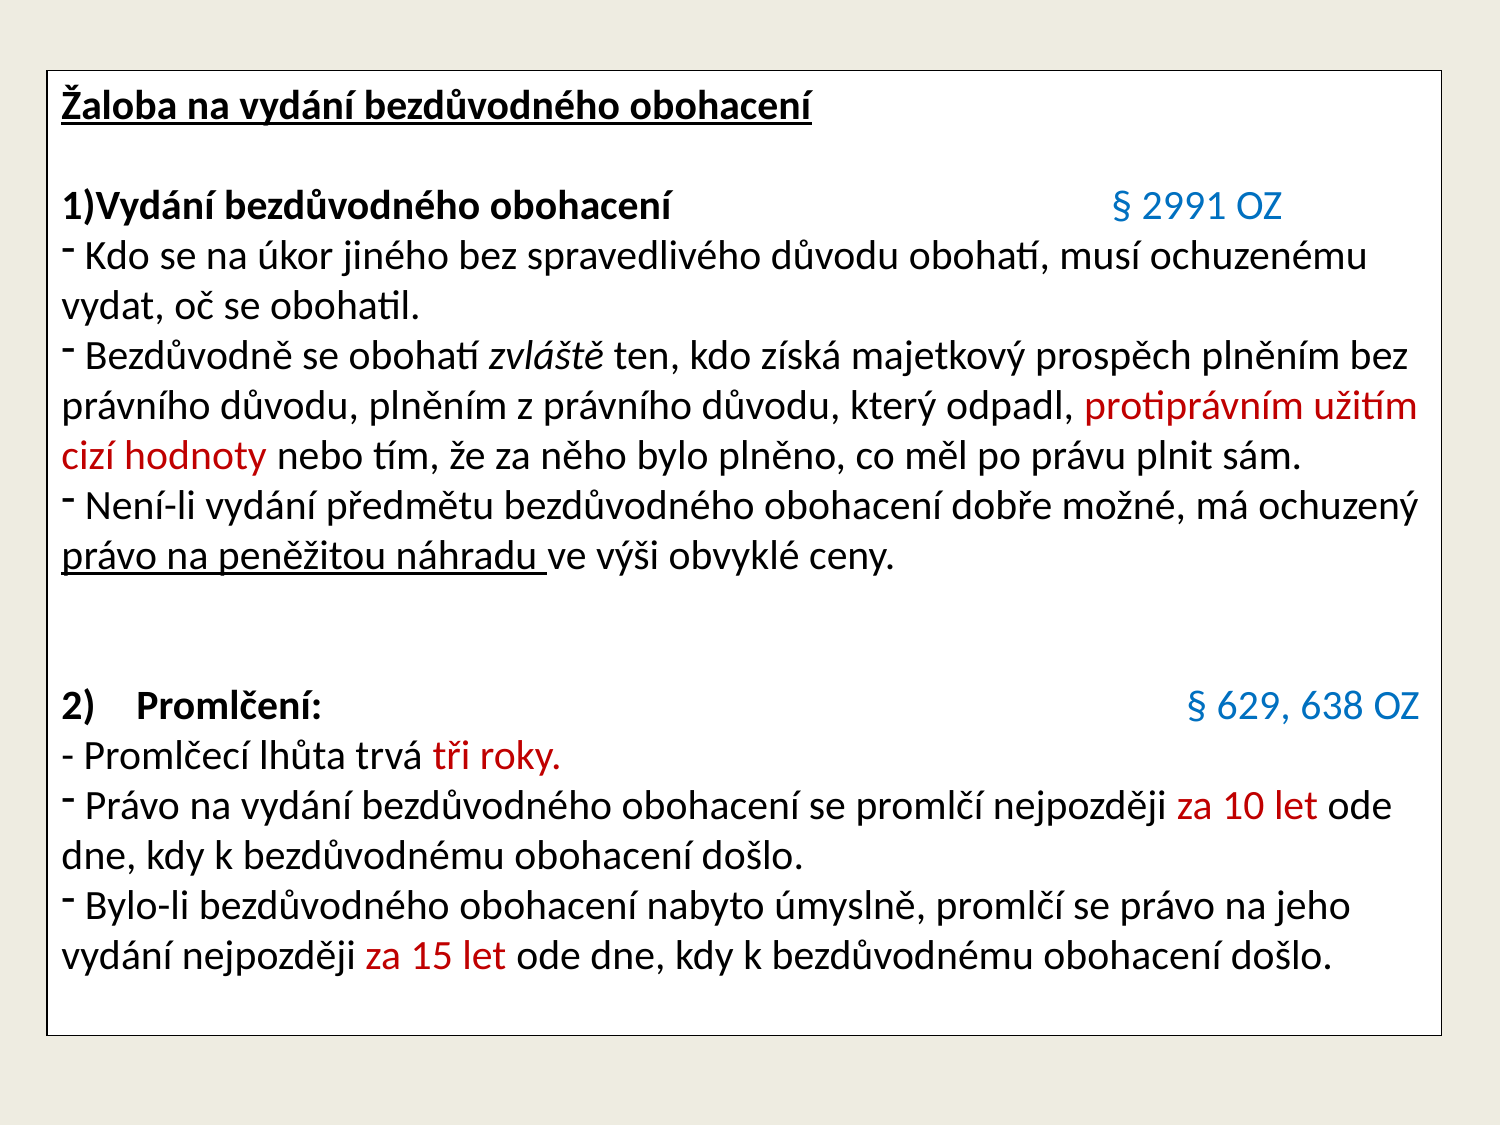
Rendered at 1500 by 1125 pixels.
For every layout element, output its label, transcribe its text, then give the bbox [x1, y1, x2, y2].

text_box Žaloba na vydání bezdůvodného obohacení Vydání bezdůvodného obohacení § 2991 OZ Kdo se na úkor jiného bez spravedlivého důvodu obohatí, musí ochuzenému vydat, oč se obohatil. Bezdůvodně se obohatí zvláště ten, kdo získá majetkový prospěch plněním bez právního důvodu, plněním z právního důvodu, který odpadl, protiprávním užitím cizí hodnoty nebo tím, že za něho bylo plněno, co měl po právu plnit sám. Není-li vydání předmětu bezdůvodného obohacení dobře možné, má ochuzený právo na peněžitou náhradu ve výši obvyklé ceny. Promlčení: § 629, 638 OZ - Promlčecí lhůta trvá tři roky. Právo na vydání bezdůvodného obohacení se promlčí nejpozději za 10 let ode dne, kdy k bezdůvodnému obohacení došlo. Bylo-li bezdůvodného obohacení nabyto úmyslně, promlčí se právo na jeho vydání nejpozději za 15 let ode dne, kdy k bezdůvodnému obohacení došlo. [46, 70, 1442, 1036]
